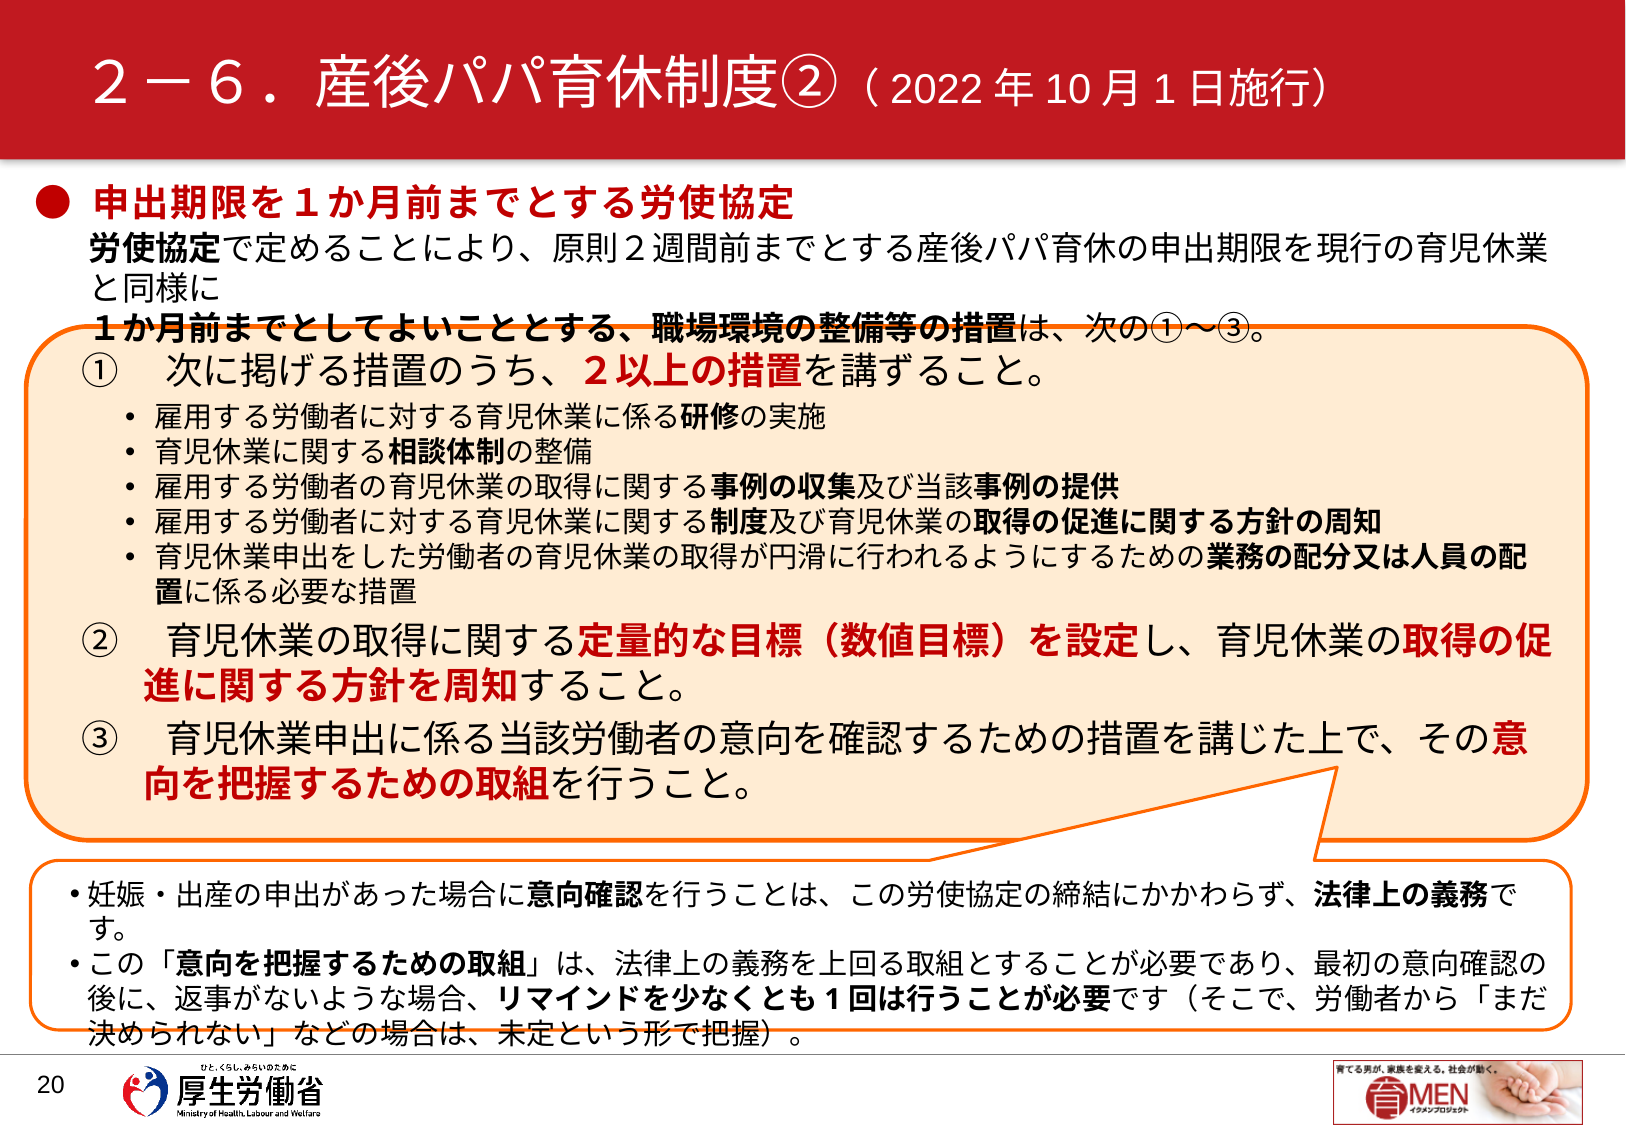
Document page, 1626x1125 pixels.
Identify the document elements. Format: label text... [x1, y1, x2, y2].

slide_number 19 [36, 1058, 97, 1114]
text_box ● 申出期限を１か月前までとする労使協定 [15, 171, 1141, 222]
text_box ① 次に掲げる措置のうち、２以上の措置を講ずること。 雇用する労働者に対する育児休業に係る研修の実施 育児休業に関する相談体制の整備 雇用する労働者の育児休業の取得に関する事例の収集及び当該事例の提供 雇用する労働者に対する育児休業に関する制度及び育児休業の取得の促進に関する方針の周知 育児休業申出をした労働者の育児休業の取得が円滑に行われるようにするための業務の配分又は人員の配置に係る必要な措置 ② 育児休業の取得に関する定量的な目標（数値目標）を設定し、育児休業の取得の促進に関する方針を周知すること。 ③ 育児休業申出に係る当該労働者の意向を確認するための措置を講じた上で、その意向を把握するための取組を行うこと。 [66, 339, 1572, 813]
text_box [36, 765, 1566, 868]
text_box 妊娠・出産の申出があった場合に意向確認を行うことは、この労使協定の締結にかかわらず、法律上の義務です。 この「意向を把握するための取組」は、法律上の義務を上回る取組とすることが必要であり、最初の意向確認の後に、返事がないような場合、リマインドを少なくとも1回は行うことが必要です（そこで、労働者から「まだ決められない」などの場合は、未定という形で把握）。 [26, 868, 1572, 1058]
title ２－６．産後パパ育休制度②（2022年10月1日施行） [81, 45, 1544, 152]
text_box [1321, 355, 1590, 843]
text_box [23, 325, 1122, 843]
picture [1333, 1060, 1583, 1125]
picture [109, 1058, 336, 1125]
text_box 労使協定で定めることにより、原則２週間前までとする産後パパ育休の申出期限を現行の育児休業と同様に １か月前までとしてよいこととする、職場環境の整備等の措置は、次の①～③。 [74, 219, 1588, 355]
